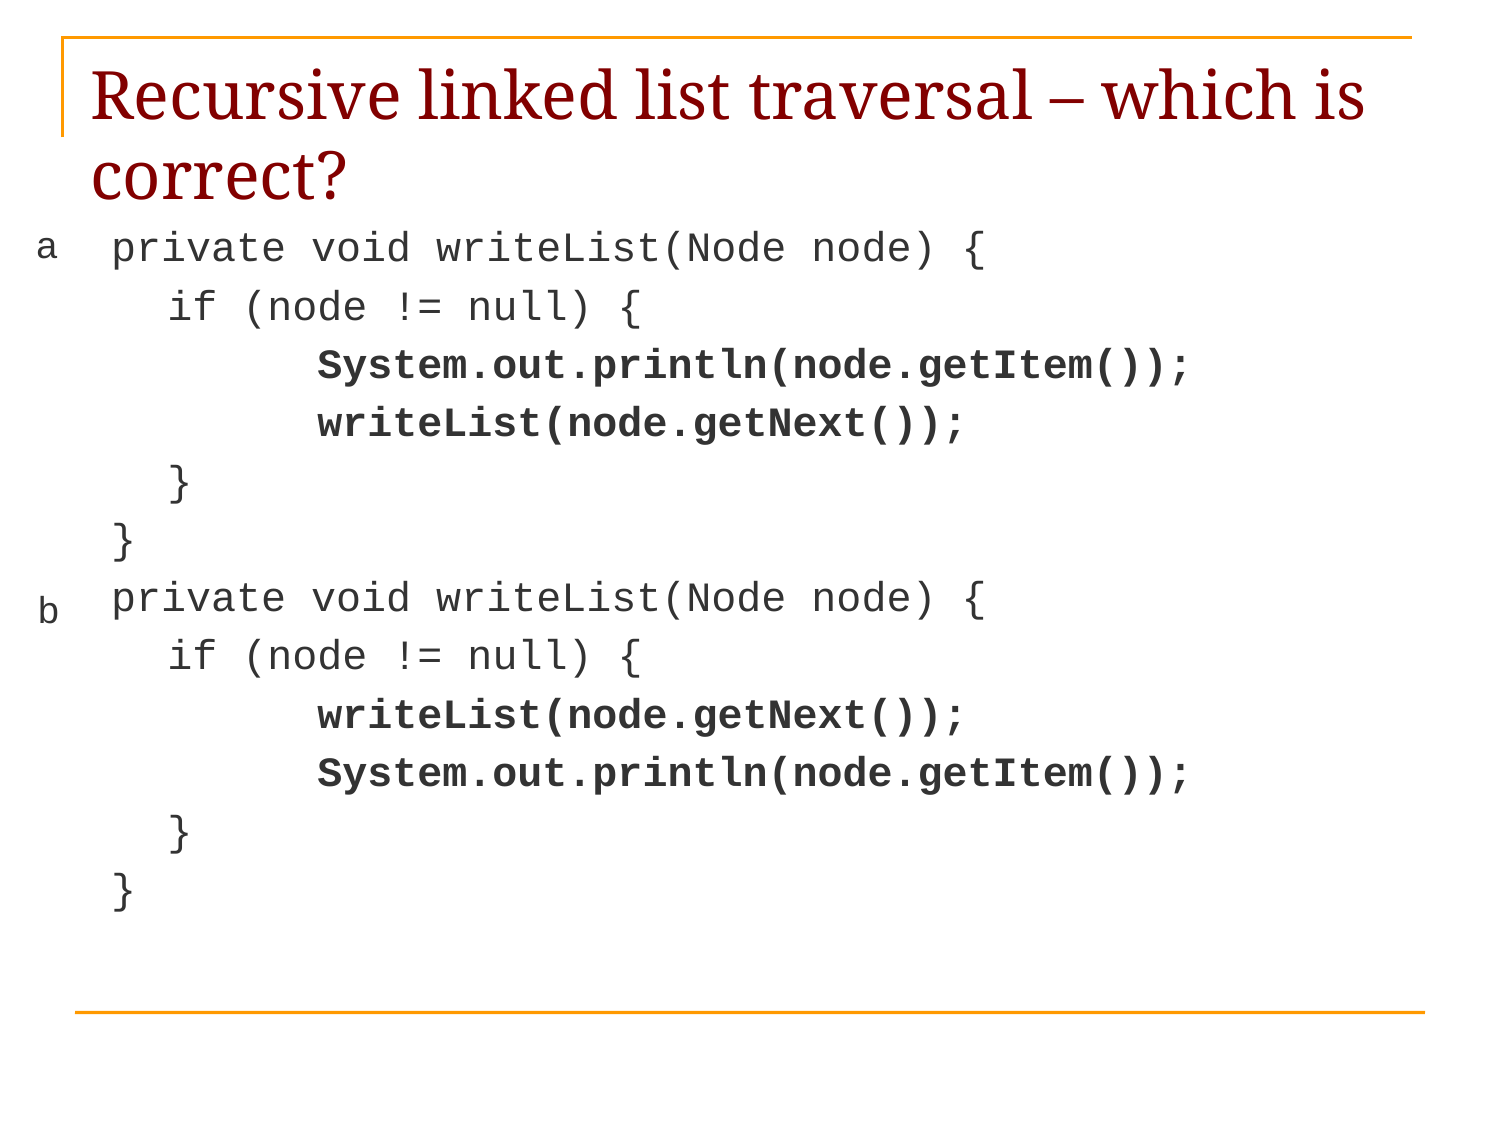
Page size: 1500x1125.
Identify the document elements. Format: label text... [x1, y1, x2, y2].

title Recursive linked list traversal – which is correct? [74, 45, 1500, 213]
text_box b [23, 579, 74, 639]
text_box a [21, 214, 72, 274]
list private void writeList(Node node) { if (node != null) { System.out.println(node.getItem()); writeList(node.getNext()); } } private void writeList(Node node) { if (node != null) { writeList(node.getNext()); System.out.println(node.getItem()); } } [95, 212, 1500, 994]
